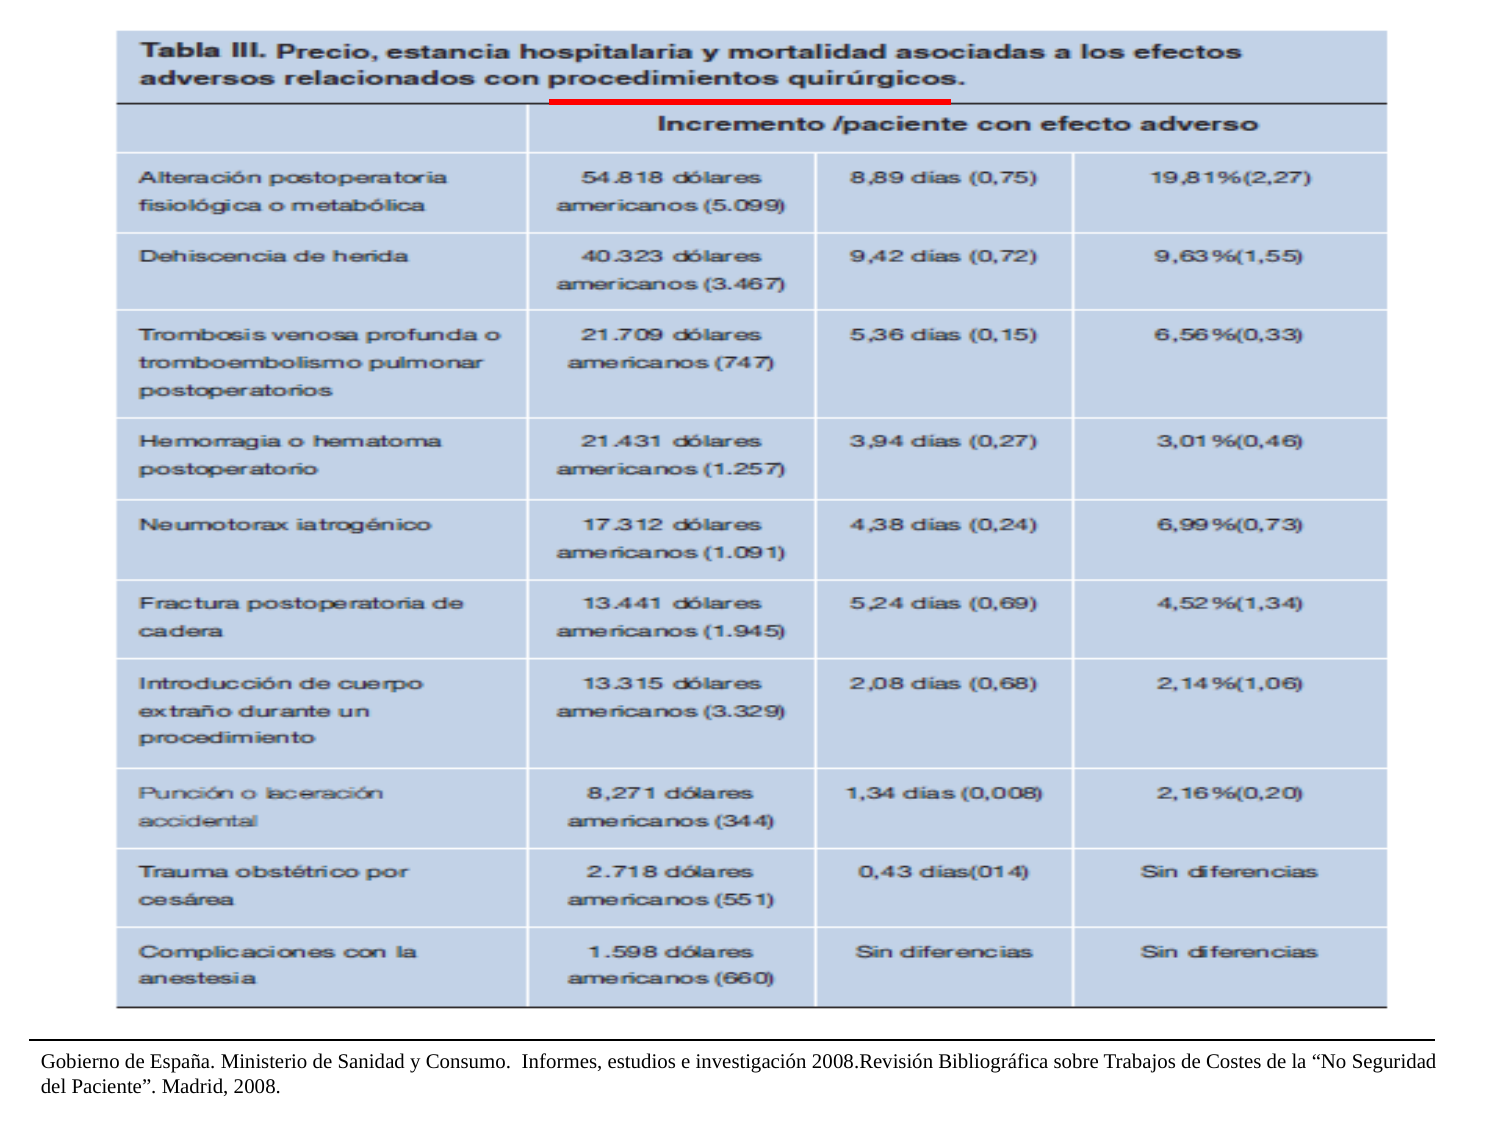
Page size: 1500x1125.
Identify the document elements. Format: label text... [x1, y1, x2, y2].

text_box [111, 18, 1389, 1019]
text_box Gobierno de España. Ministerio de Sanidad y Consumo. Informes, estudios e investigación 2008.Revisión Bibliográfica sobre Trabajos de Costes de la “No Seguridad del Paciente”. Madrid, 2008. [25, 1040, 1459, 1105]
